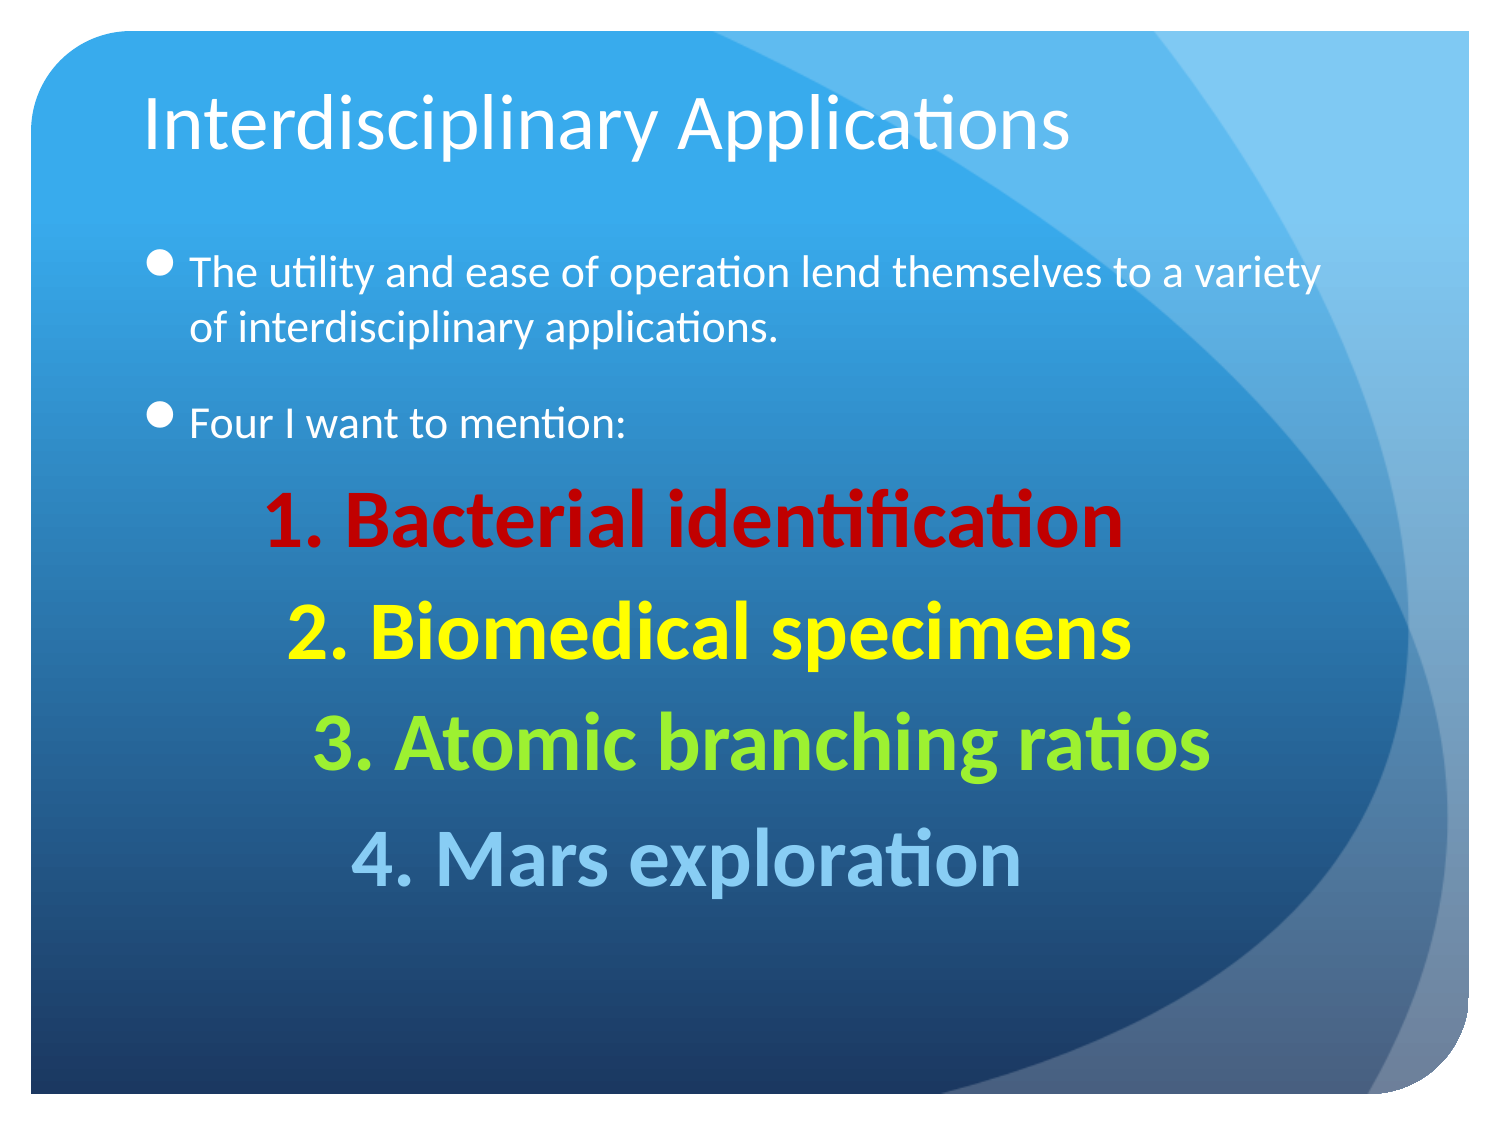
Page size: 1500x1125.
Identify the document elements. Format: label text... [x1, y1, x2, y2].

list The utility and ease of operation lend themselves to a variety of interdisciplinary applications. Four I want to mention: [127, 233, 1372, 489]
text_box 4. Mars exploration [336, 795, 1407, 911]
text_box 3. Atomic branching ratios [296, 679, 1304, 795]
title Interdisciplinary Applications [127, 62, 1372, 233]
text_box 1. Bacterial identification [246, 456, 1254, 572]
picture [24, 30, 1473, 1094]
text_box 2. Biomedical specimens [271, 568, 1279, 684]
